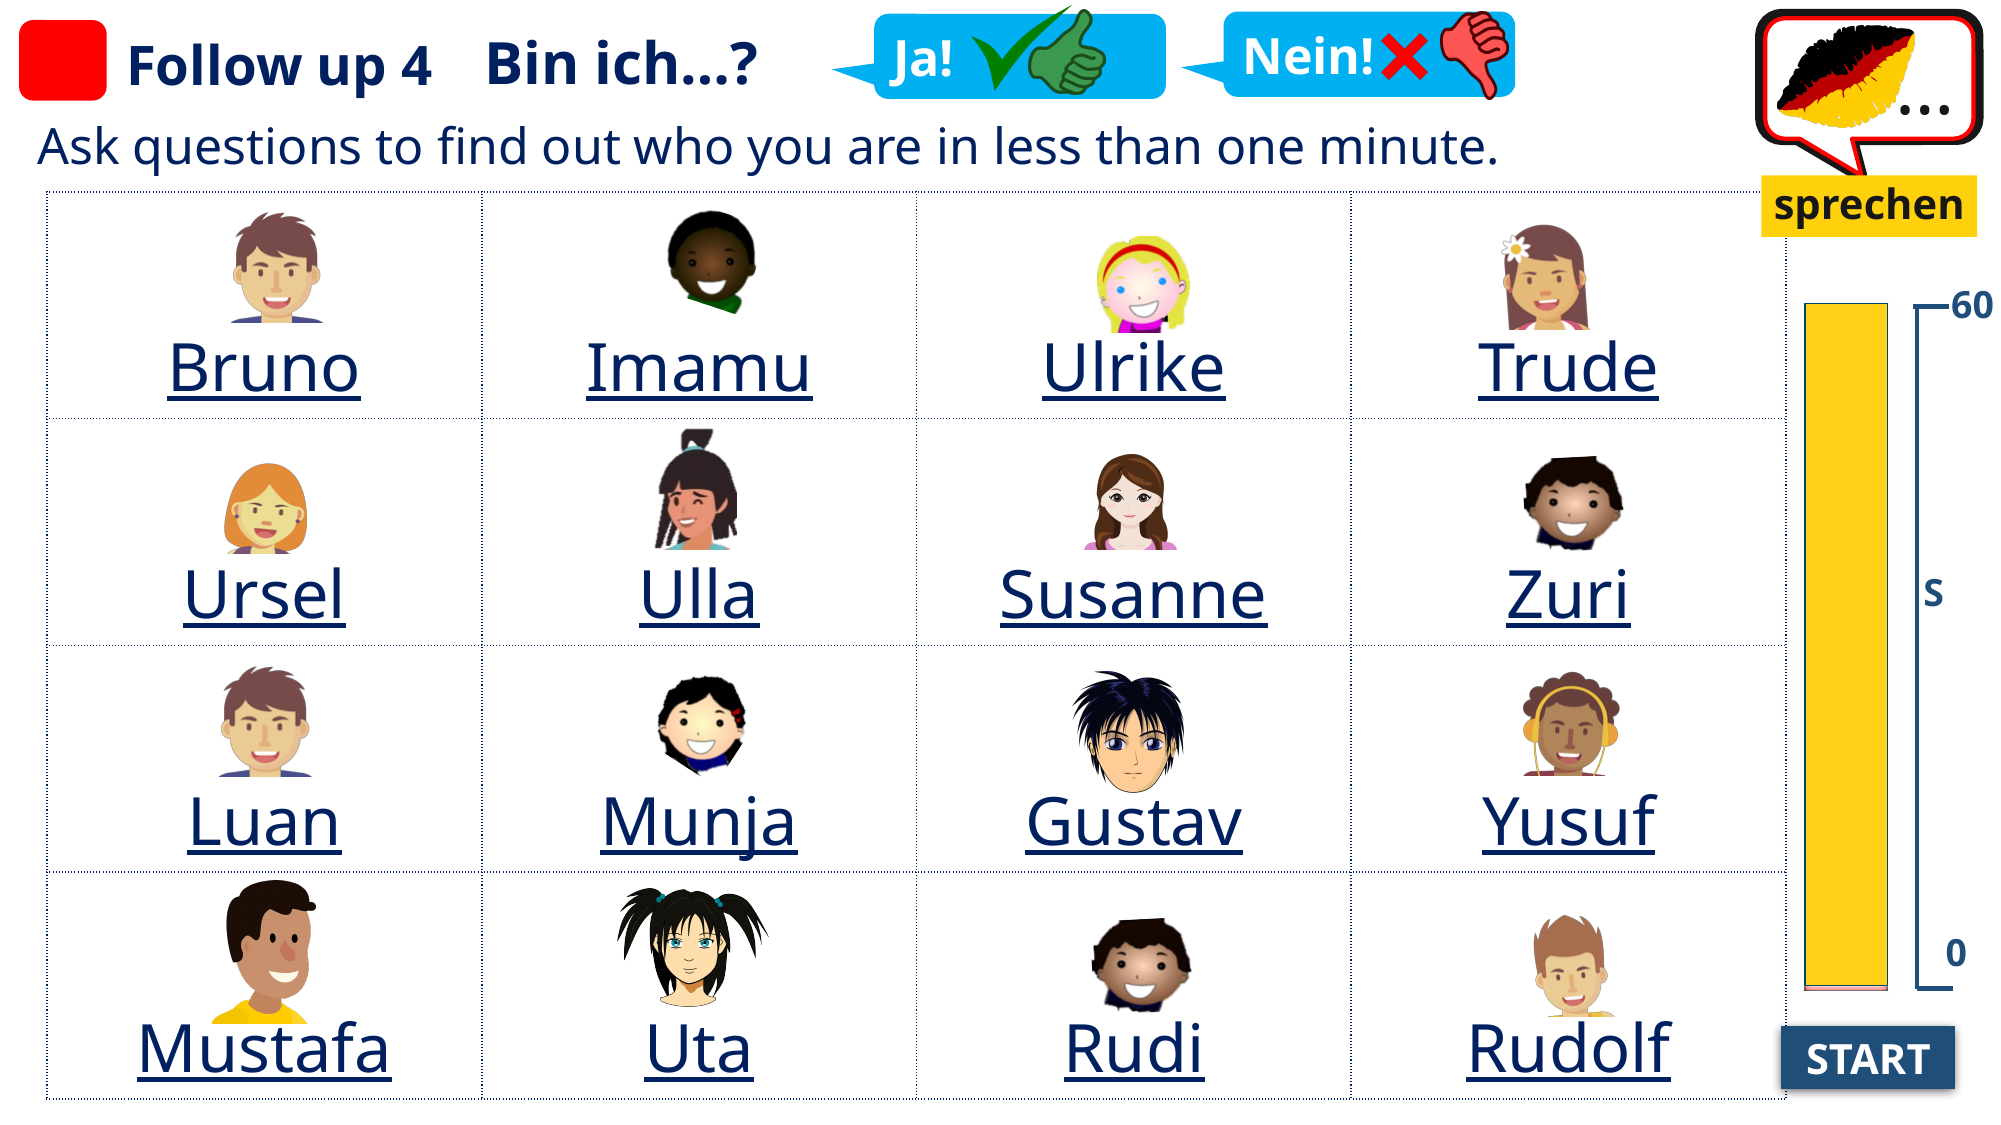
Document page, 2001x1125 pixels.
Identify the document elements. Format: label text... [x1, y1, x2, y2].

text_box S [1908, 561, 1912, 621]
picture [970, 0, 1107, 94]
picture [1072, 671, 1184, 794]
picture [652, 199, 769, 315]
picture [640, 417, 741, 550]
text_box sprechen [1761, 175, 1978, 237]
text_box Ja! [1111, 13, 1166, 99]
table_cell Susanne [917, 419, 1351, 645]
text_box Ask questions to find out who you are in less than one minute. [22, 106, 1787, 182]
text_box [1761, 14, 1978, 139]
table_header Imamu [482, 192, 917, 419]
text_box [20, 21, 106, 100]
picture [1083, 453, 1178, 550]
text_box S [1921, 561, 2000, 621]
table_cell Gustav [917, 645, 1351, 872]
table_header Ulrike [917, 192, 1351, 419]
picture [1093, 236, 1192, 333]
picture [1521, 662, 1625, 776]
table_cell Rudi [917, 872, 1351, 1099]
picture [217, 666, 315, 777]
text_box Ja! [831, 13, 965, 99]
table_cell Ursel [47, 419, 482, 645]
picture [637, 653, 768, 785]
table_cell Ulla [482, 419, 917, 645]
picture [1383, 35, 1426, 78]
table_header Trude [1351, 192, 1786, 419]
picture [211, 880, 330, 1024]
picture [617, 888, 769, 1007]
text_box [1804, 303, 1888, 986]
picture [1439, 11, 1509, 100]
picture [1090, 914, 1197, 1018]
table_cell Luan [47, 645, 482, 872]
picture [1524, 908, 1622, 1017]
table_cell Yusuf [1351, 645, 1786, 872]
picture [1485, 204, 1602, 331]
text_box Nein! [1181, 11, 1438, 97]
picture [217, 462, 310, 555]
table_cell Uta [482, 872, 917, 1099]
table_cell Mustafa [47, 872, 482, 1099]
text_box 0 [1930, 921, 2000, 982]
text_box 60 [1936, 273, 2000, 334]
table_header Bruno [47, 192, 482, 419]
picture [1522, 452, 1629, 556]
text_box Bin ich…? [469, 19, 815, 117]
table_cell Zuri [1351, 419, 1786, 645]
picture [228, 212, 326, 323]
table_cell Munja [482, 645, 917, 872]
title Follow up 4 [111, 23, 469, 106]
table_cell Rudolf [1351, 872, 1786, 1099]
text_box START [1781, 1026, 1956, 1090]
